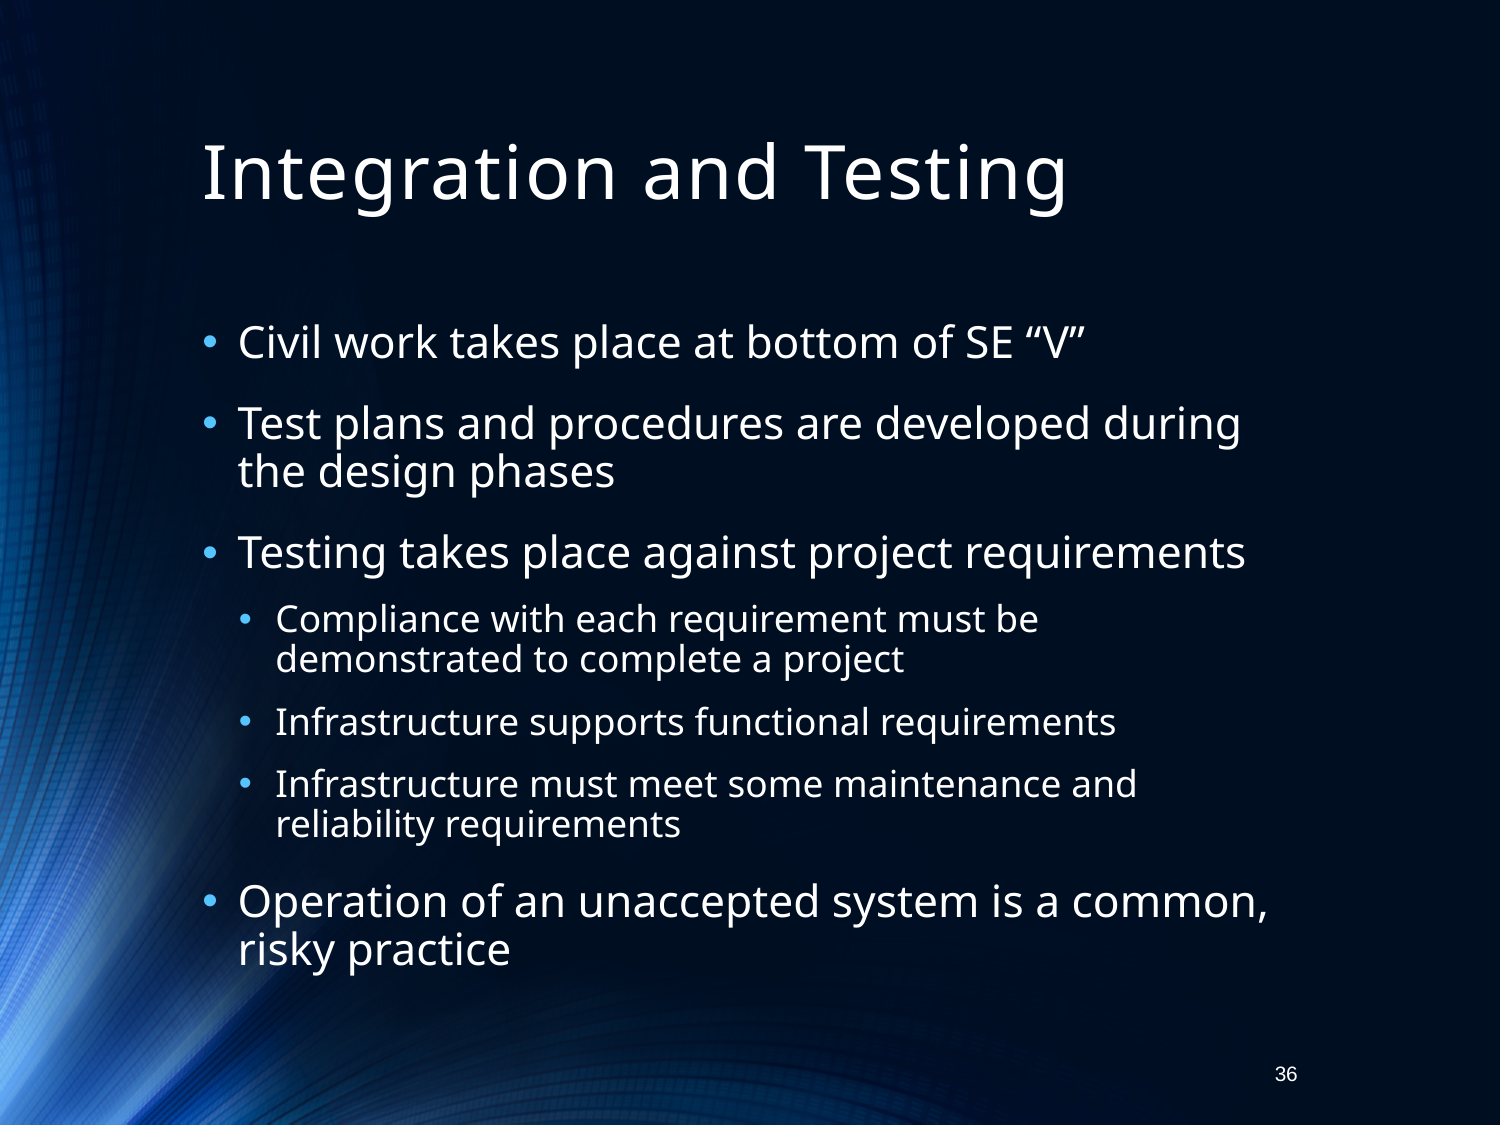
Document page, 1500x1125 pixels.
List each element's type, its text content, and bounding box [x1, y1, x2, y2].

slide_number 36 [1209, 1050, 1313, 1096]
list Civil work takes place at bottom of SE “V” Test plans and procedures are developed during the design phases Testing takes place against project requirements Compliance with each requirement must be demonstrated to complete a project Infrastructure supports functional requirements Infrastructure must meet some maintenance and reliability requirements Operation of an unaccepted system is a common, risky practice [187, 312, 1312, 988]
title Integration and Testing [187, 62, 1313, 288]
picture [0, 0, 1500, 1125]
